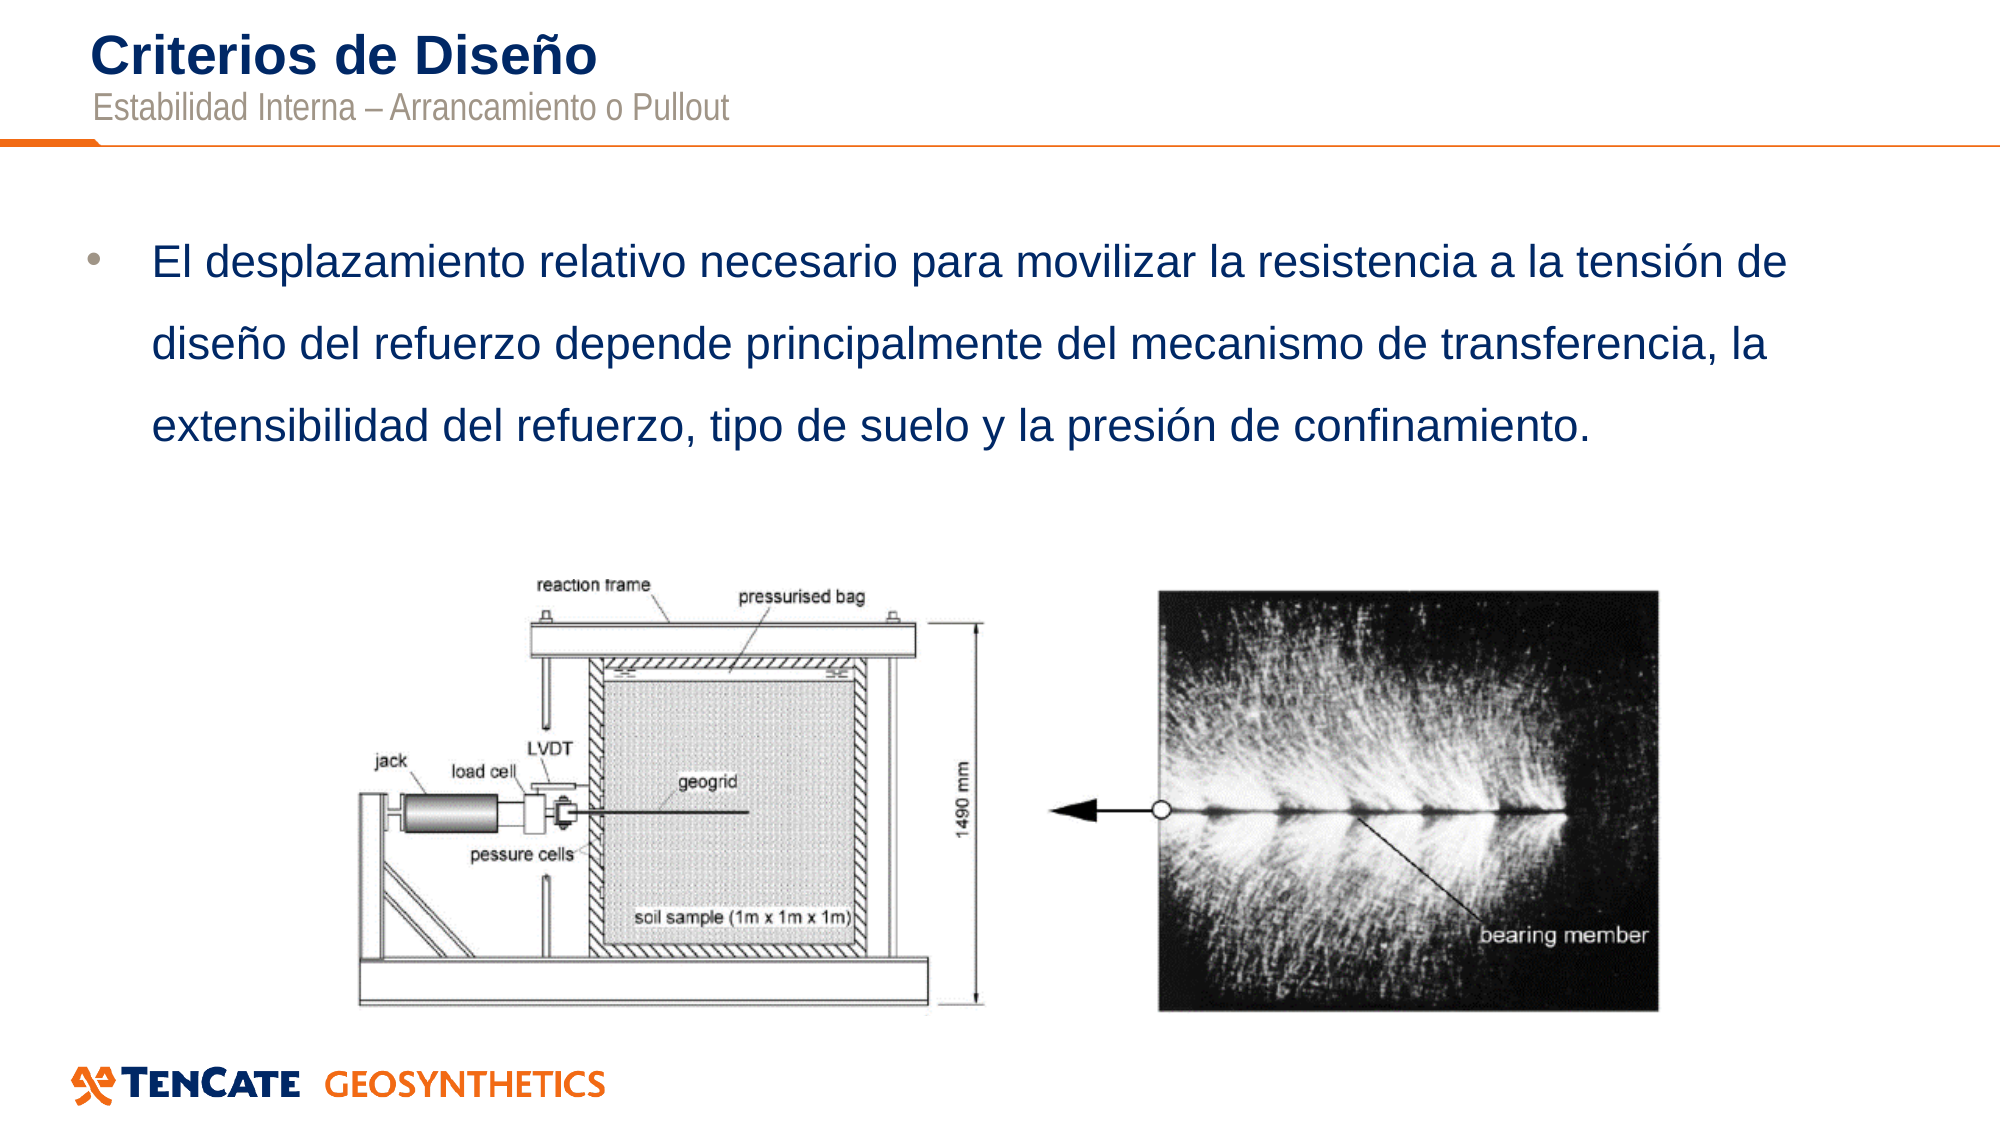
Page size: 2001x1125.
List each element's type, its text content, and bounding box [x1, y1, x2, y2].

list El desplazamiento relativo necesario para movilizar la resistencia a la tensión de diseño del refuerzo depende principalmente del mecanismo de transferencia, la extensibilidad del refuerzo, tipo de suelo y la presión de confinamiento. [70, 196, 1900, 1005]
picture [343, 578, 994, 1017]
list Estabilidad Interna – Arrancamiento o Pullout [77, 93, 1914, 136]
title Criterios de Diseño [76, 11, 1914, 71]
picture [0, 139, 2000, 147]
picture [70, 1066, 605, 1106]
picture [1040, 577, 1668, 1017]
